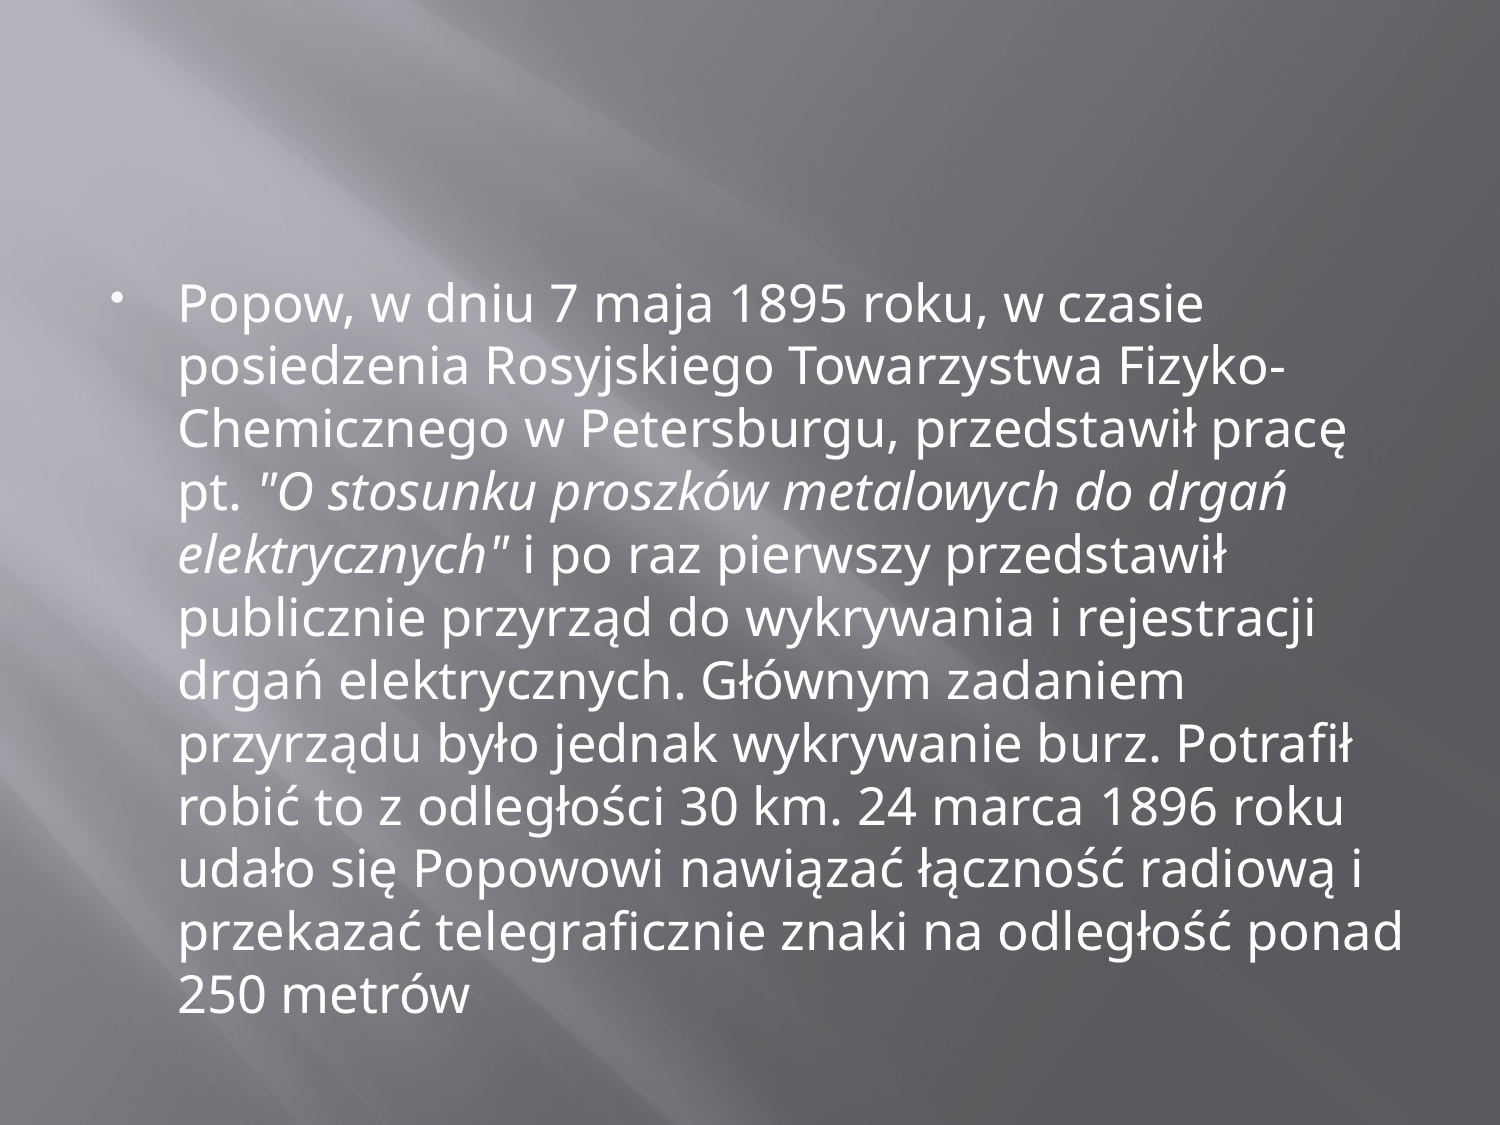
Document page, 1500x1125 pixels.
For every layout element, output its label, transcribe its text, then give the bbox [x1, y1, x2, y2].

list Popow, w dniu 7 maja 1895 roku, w czasie posiedzenia Rosyjskiego Towarzystwa Fizyko-Chemicznego w Petersburgu, przedstawił pracę pt. "O stosunku proszków metalowych do drgań elektrycznych" i po raz pierwszy przedstawił publicznie przyrząd do wykrywania i rejestracji drgań elektrycznych. Głównym zadaniem przyrządu było jednak wykrywanie burz. Potrafił robić to z odległości 30 km. 24 marca 1896 roku udało się Popowowi nawiązać łączność radiową i przekazać telegraficznie znaki na odległość ponad 250 metrów [75, 262, 1425, 1035]
